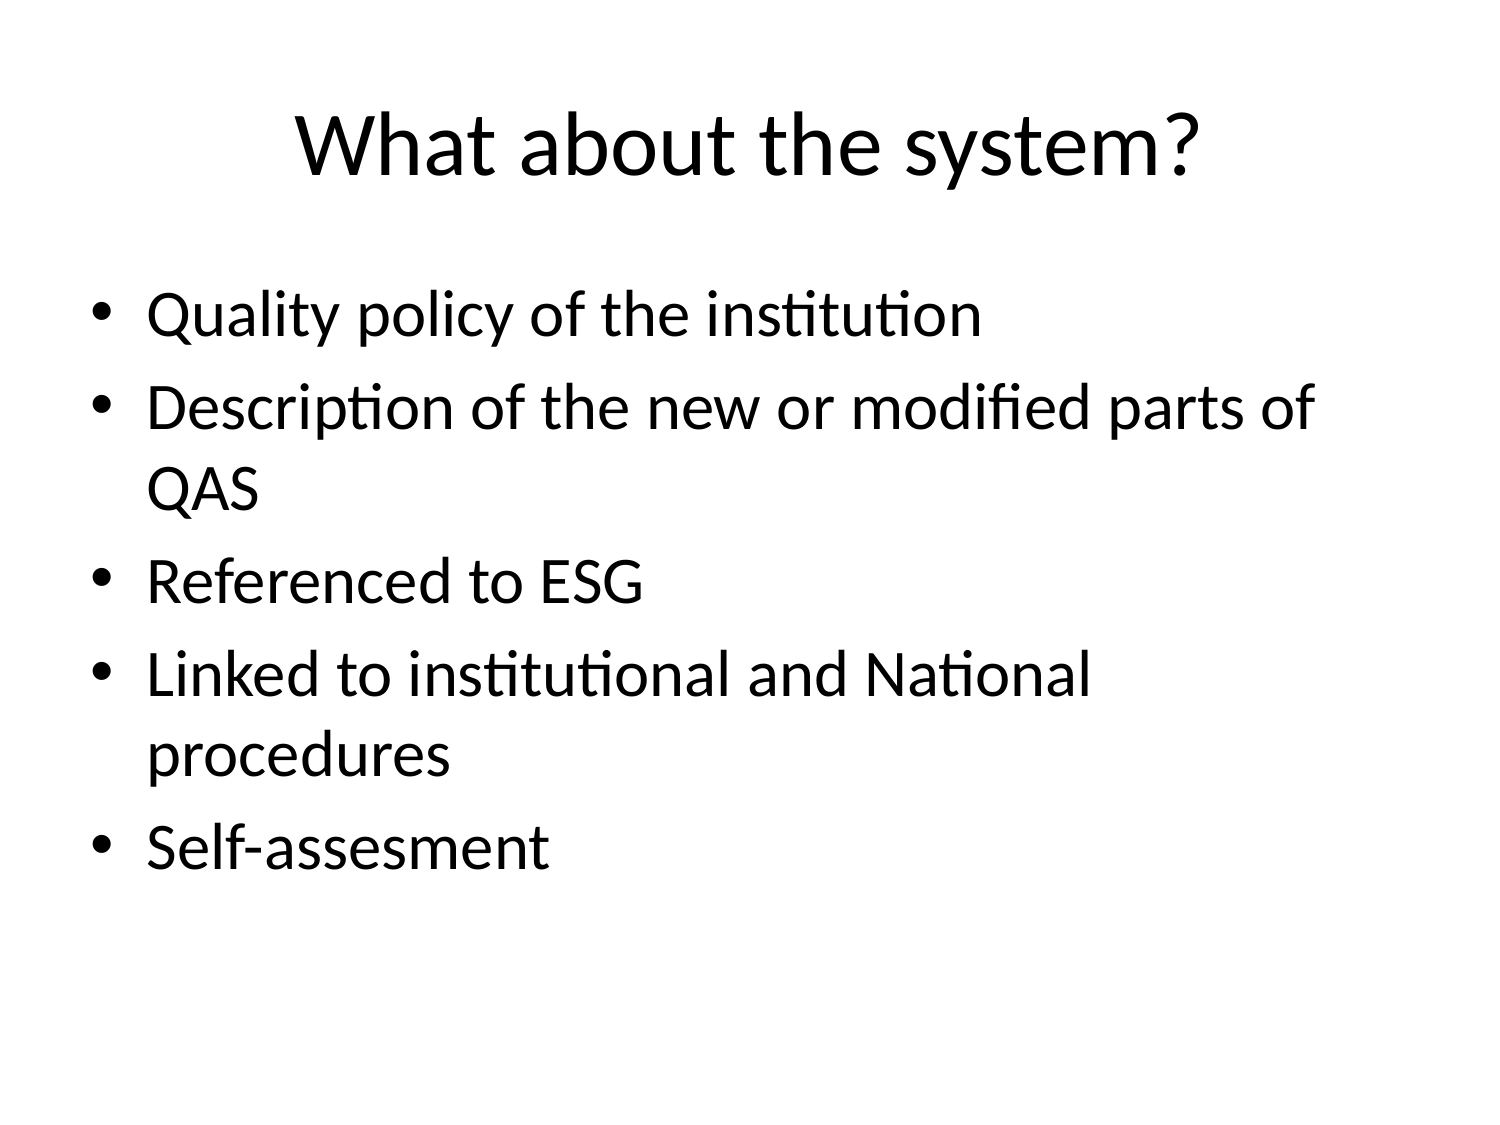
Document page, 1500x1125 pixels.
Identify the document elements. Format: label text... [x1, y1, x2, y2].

list Quality policy of the institution Description of the new or modified parts of QAS Referenced to ESG Linked to institutional and National procedures Self-assesment [75, 262, 1425, 1005]
title What about the system? [75, 45, 1425, 233]
